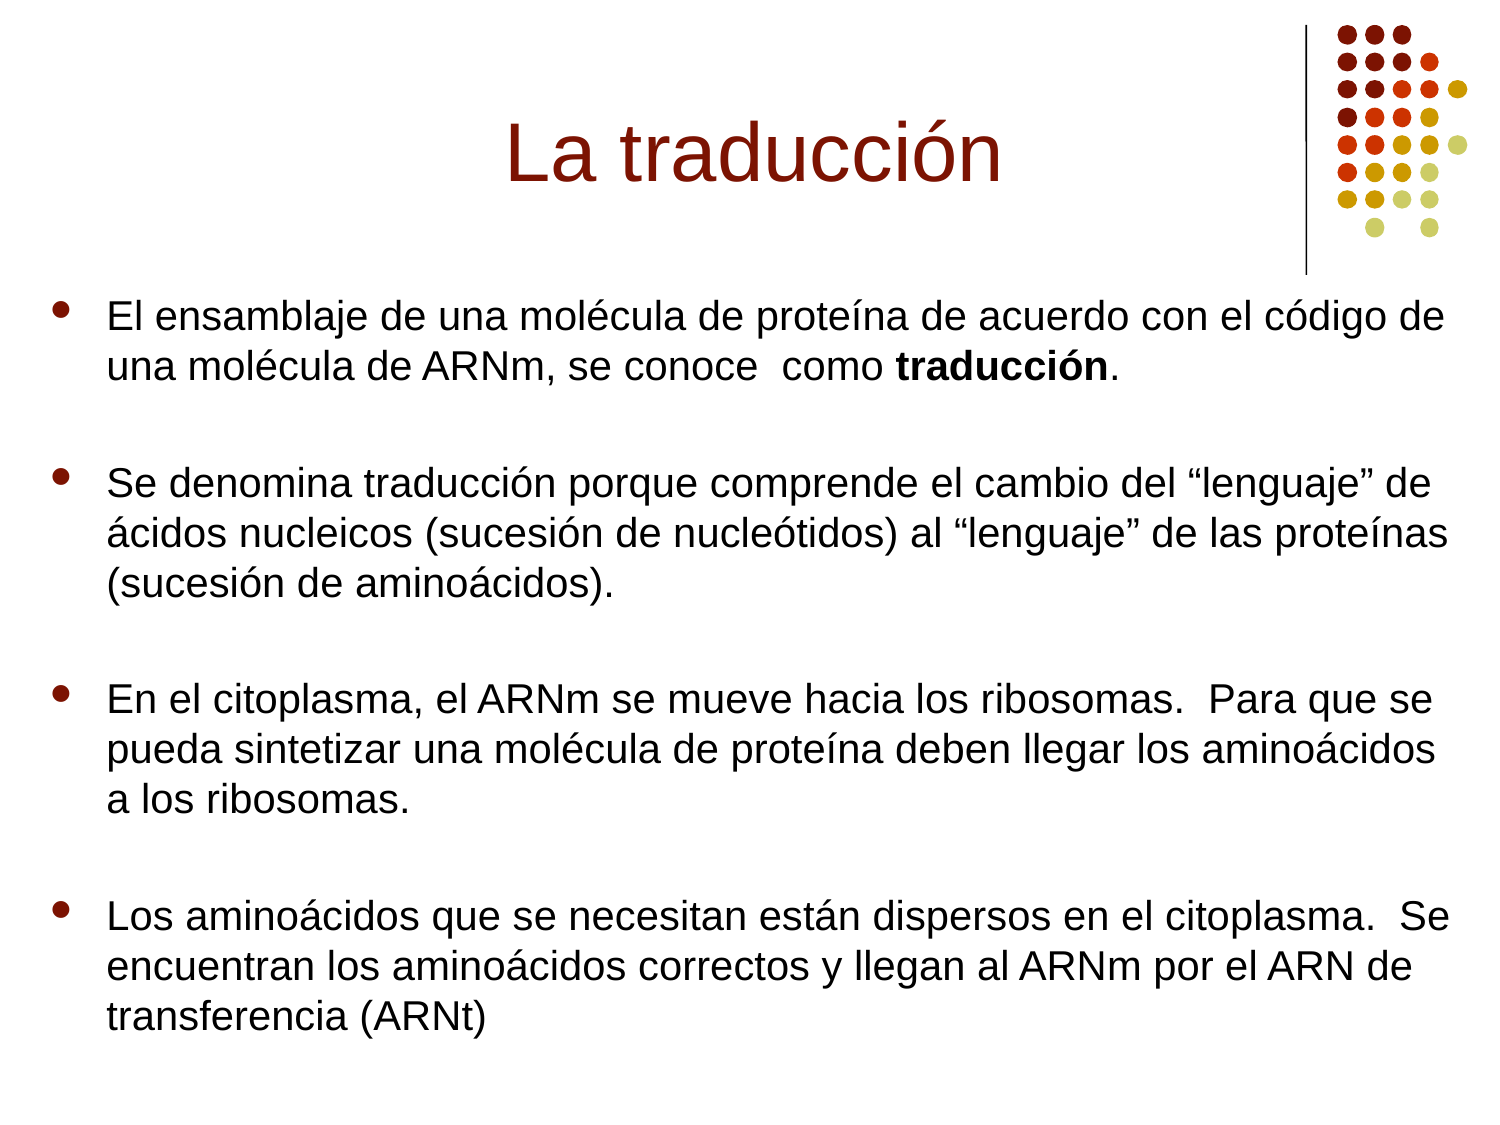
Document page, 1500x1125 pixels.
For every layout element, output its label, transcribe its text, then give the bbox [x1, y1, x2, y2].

title La traducción [135, 66, 1374, 206]
list El ensamblaje de una molécula de proteína de acuerdo con el código de una molécula de ARNm, se conoce como traducción. Se denomina traducción porque comprende el cambio del “lenguaje” de ácidos nucleicos (sucesión de nucleótidos) al “lenguaje” de las proteínas (sucesión de aminoácidos). En el citoplasma, el ARNm se mueve hacia los ribosomas. Para que se pueda sintetizar una molécula de proteína deben llegar los aminoácidos a los ribosomas. Los aminoácidos que se necesitan están dispersos en el citoplasma. Se encuentran los aminoácidos correctos y llegan al ARNm por el ARN de transferencia (ARNt) [34, 281, 1477, 1078]
